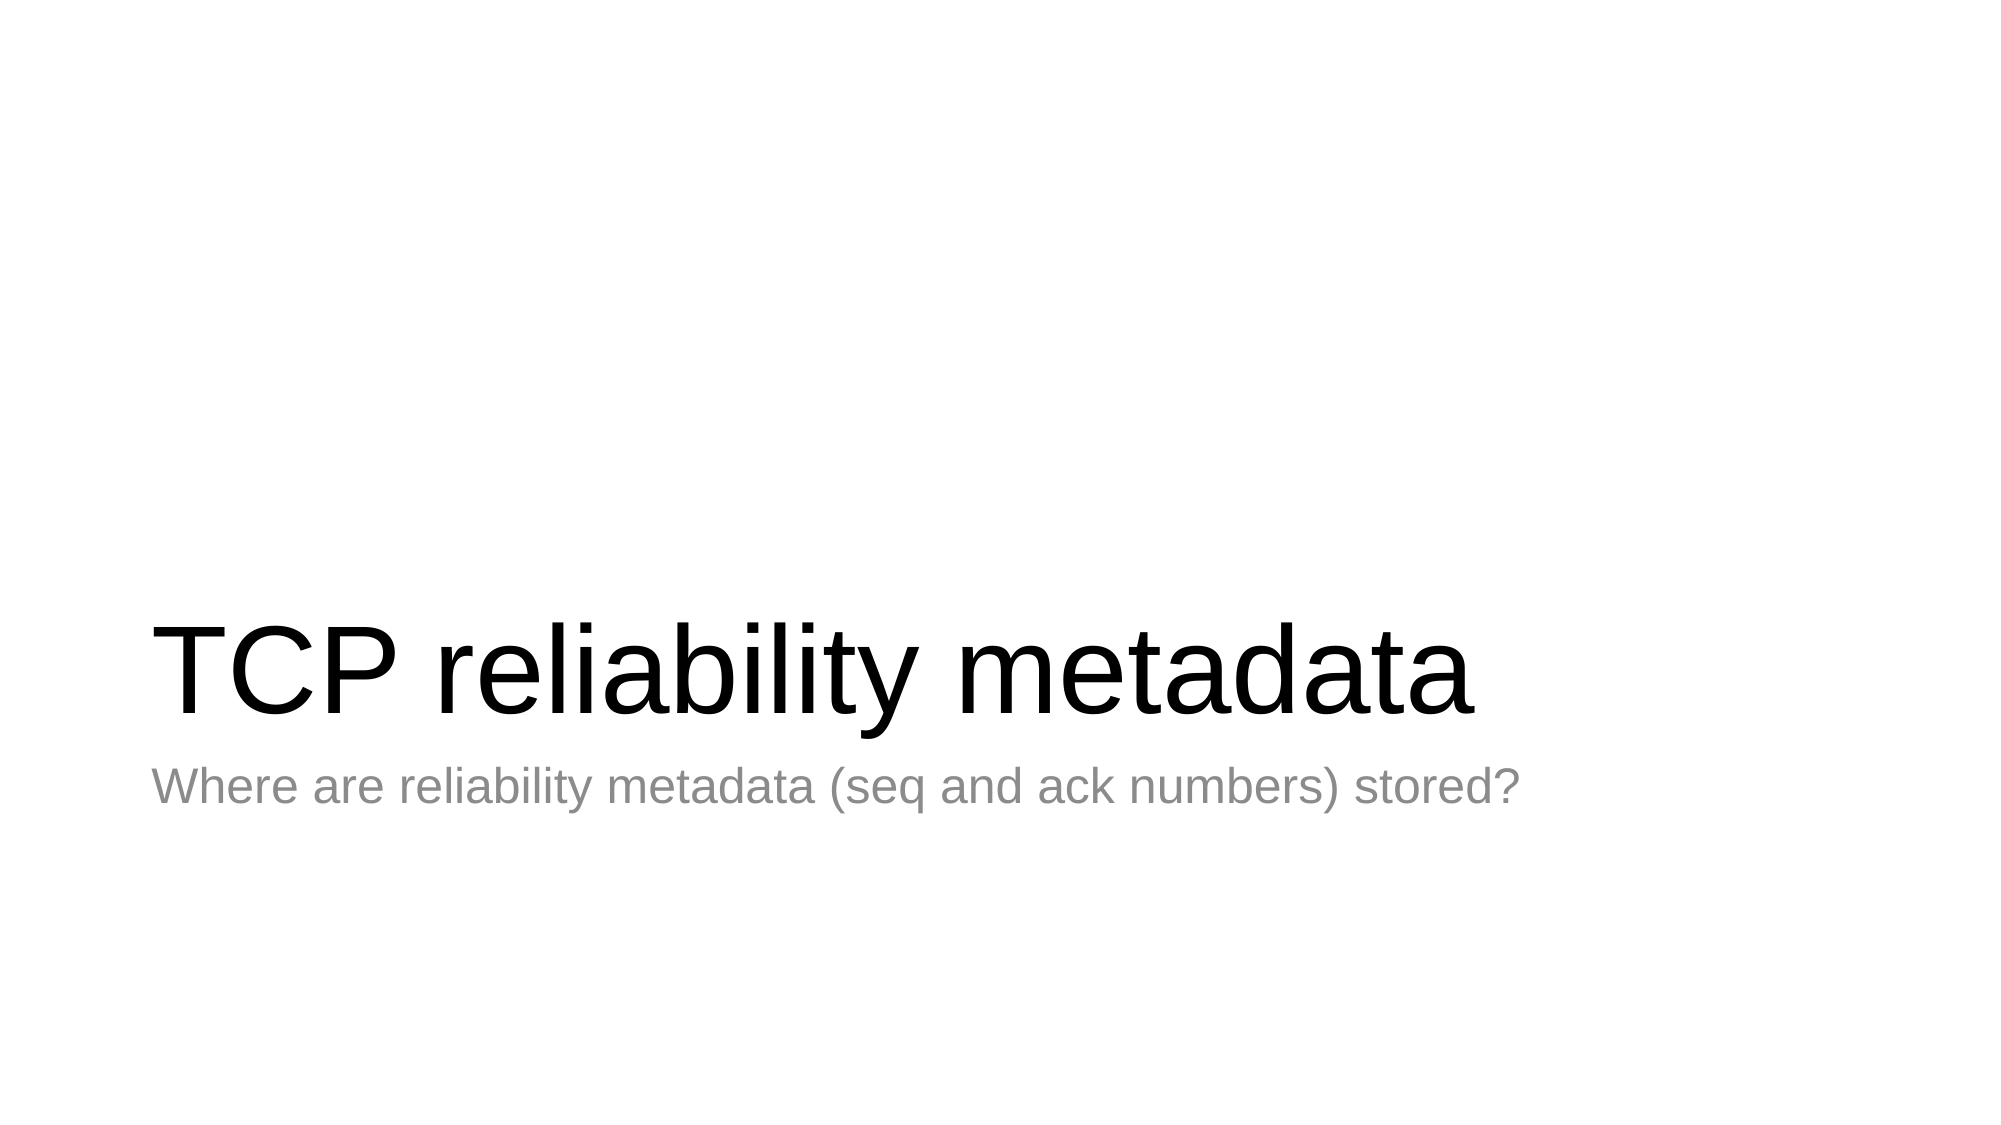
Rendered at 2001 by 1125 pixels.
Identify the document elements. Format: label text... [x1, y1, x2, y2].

title TCP reliability metadata [136, 280, 1862, 749]
list Where are reliability metadata (seq and ack numbers) stored? [136, 752, 1862, 999]
